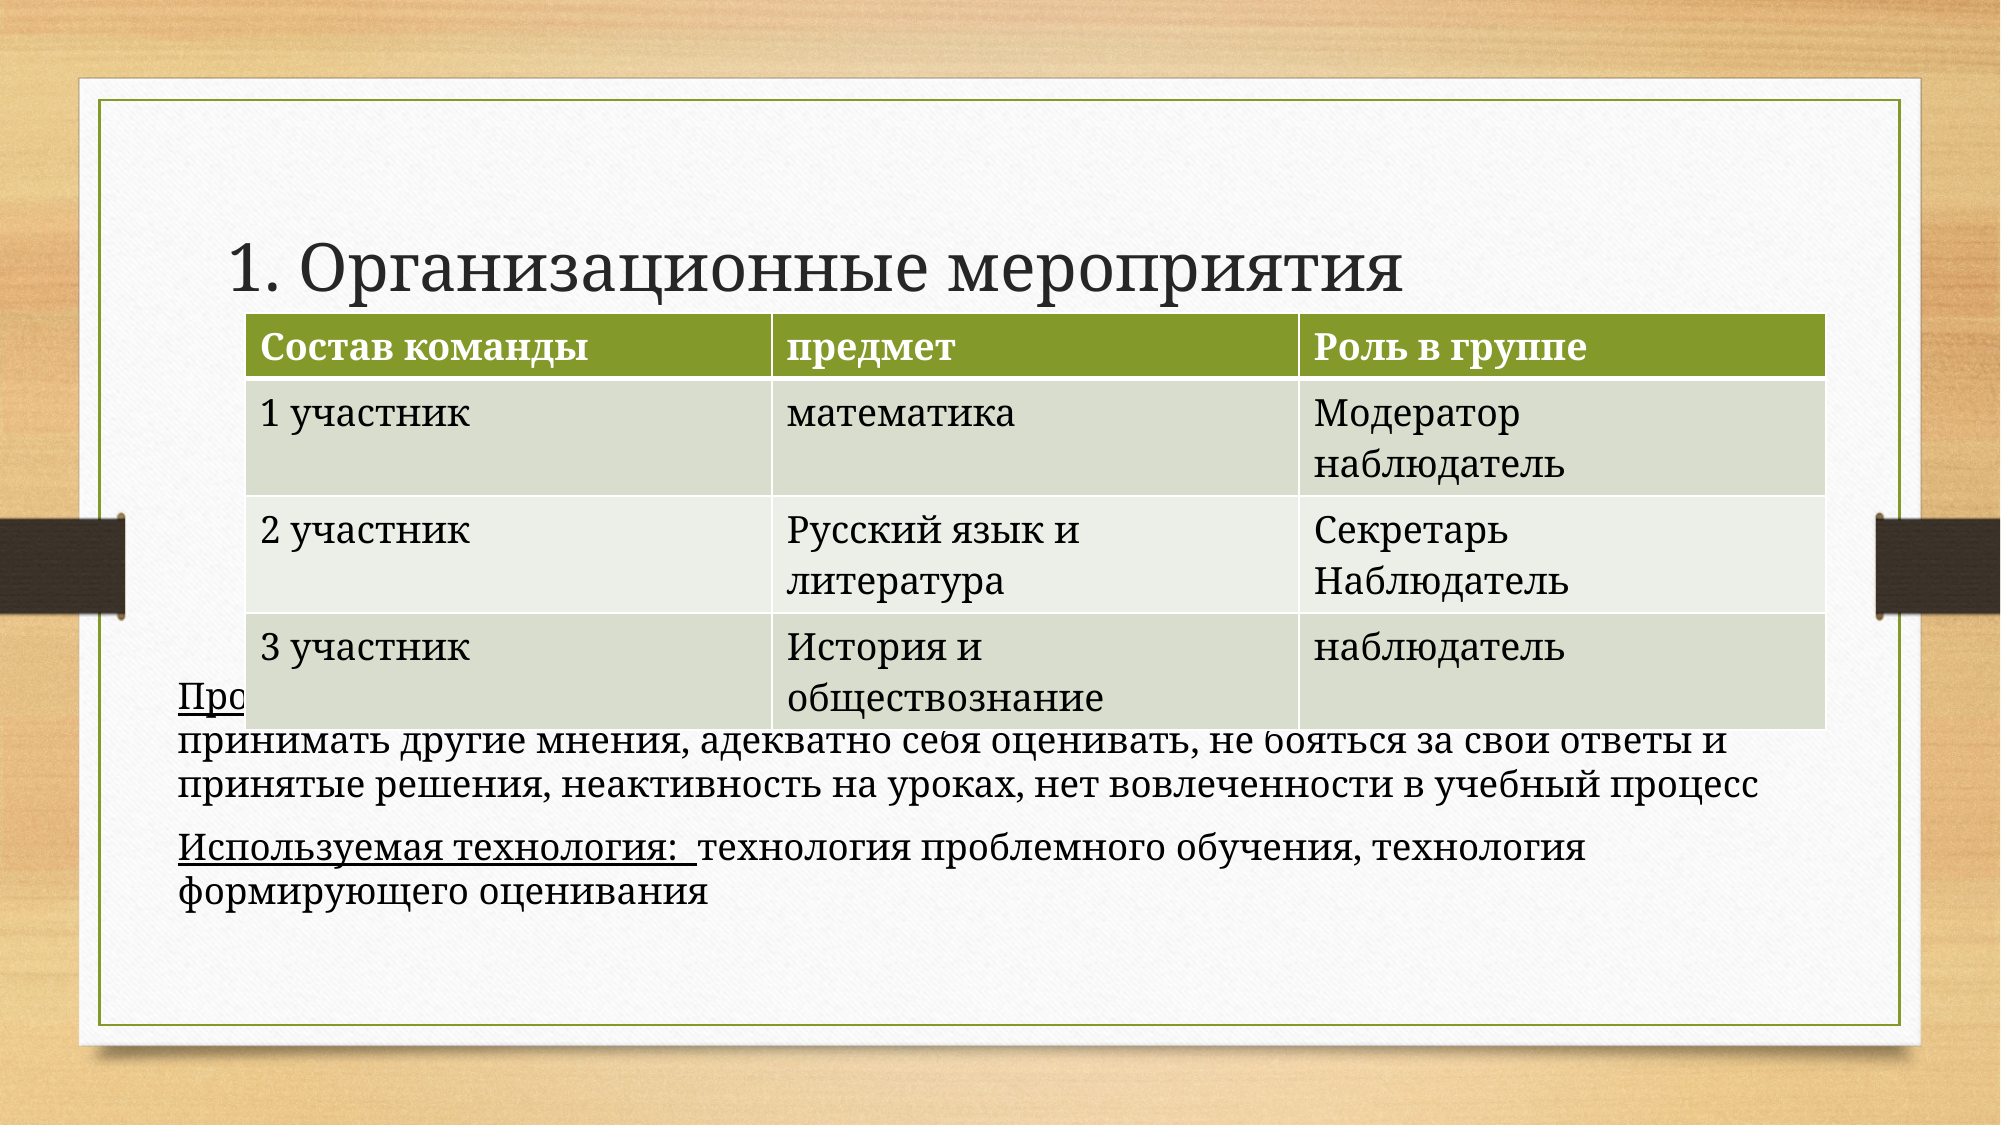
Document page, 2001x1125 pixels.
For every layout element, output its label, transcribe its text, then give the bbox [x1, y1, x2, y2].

table_header Состав команды [246, 314, 771, 376]
table_cell Модератор наблюдатель [1300, 381, 1825, 495]
table_cell наблюдатель [1300, 614, 1825, 729]
table_cell Русский язык и литература [773, 497, 1298, 612]
title 1. Организационные мероприятия [212, 0, 1789, 313]
table_cell математика [773, 381, 1298, 495]
table_cell История и обществознание [773, 614, 1298, 729]
picture [0, 0, 2001, 1125]
table_cell 2 участник [246, 497, 771, 612]
table_cell 3 участник [246, 614, 771, 729]
table_cell Секретарь Наблюдатель [1300, 497, 1825, 612]
table_header Роль в группе [1300, 314, 1825, 376]
list Проблемы требующие решения в классе : недостаточное умение слушать других, принимать другие мнения, адекватно себя оценивать, не бояться за свои ответы и принятые решения, неактивность на уроках, нет вовлеченности в учебный процесс Используемая технология: технология проблемного обучения, технология формирующего оценивания [162, 665, 1789, 925]
table_header предмет [773, 314, 1298, 376]
table_cell 1 участник [246, 381, 771, 495]
